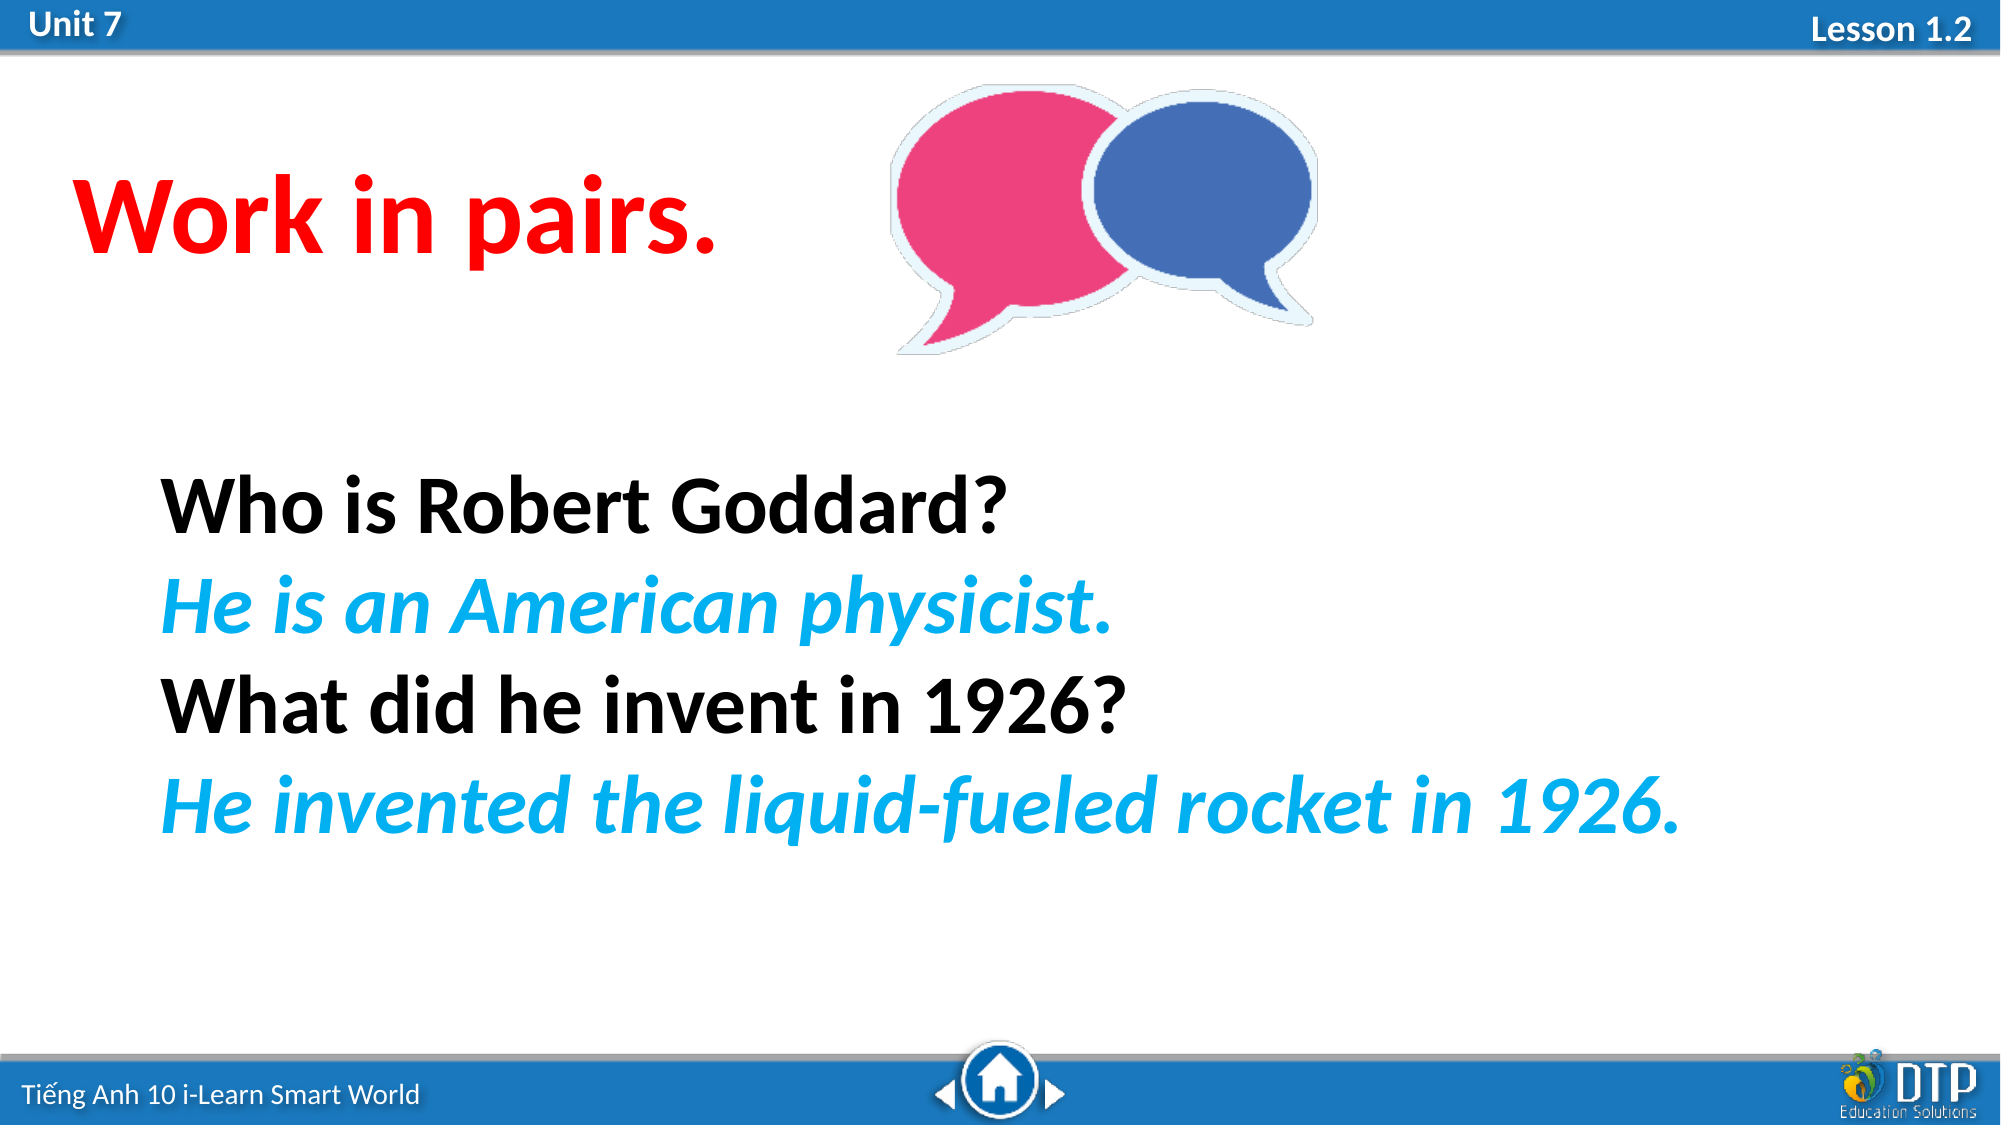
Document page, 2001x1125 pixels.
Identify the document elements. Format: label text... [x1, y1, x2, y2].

picture [0, 0, 2001, 1125]
text_box Who is Robert Goddard? He is an American physicist. What did he invent in 1926? He invented the liquid-fueled rocket in 1926. [145, 443, 1863, 858]
text_box Work in pairs. [58, 133, 736, 284]
